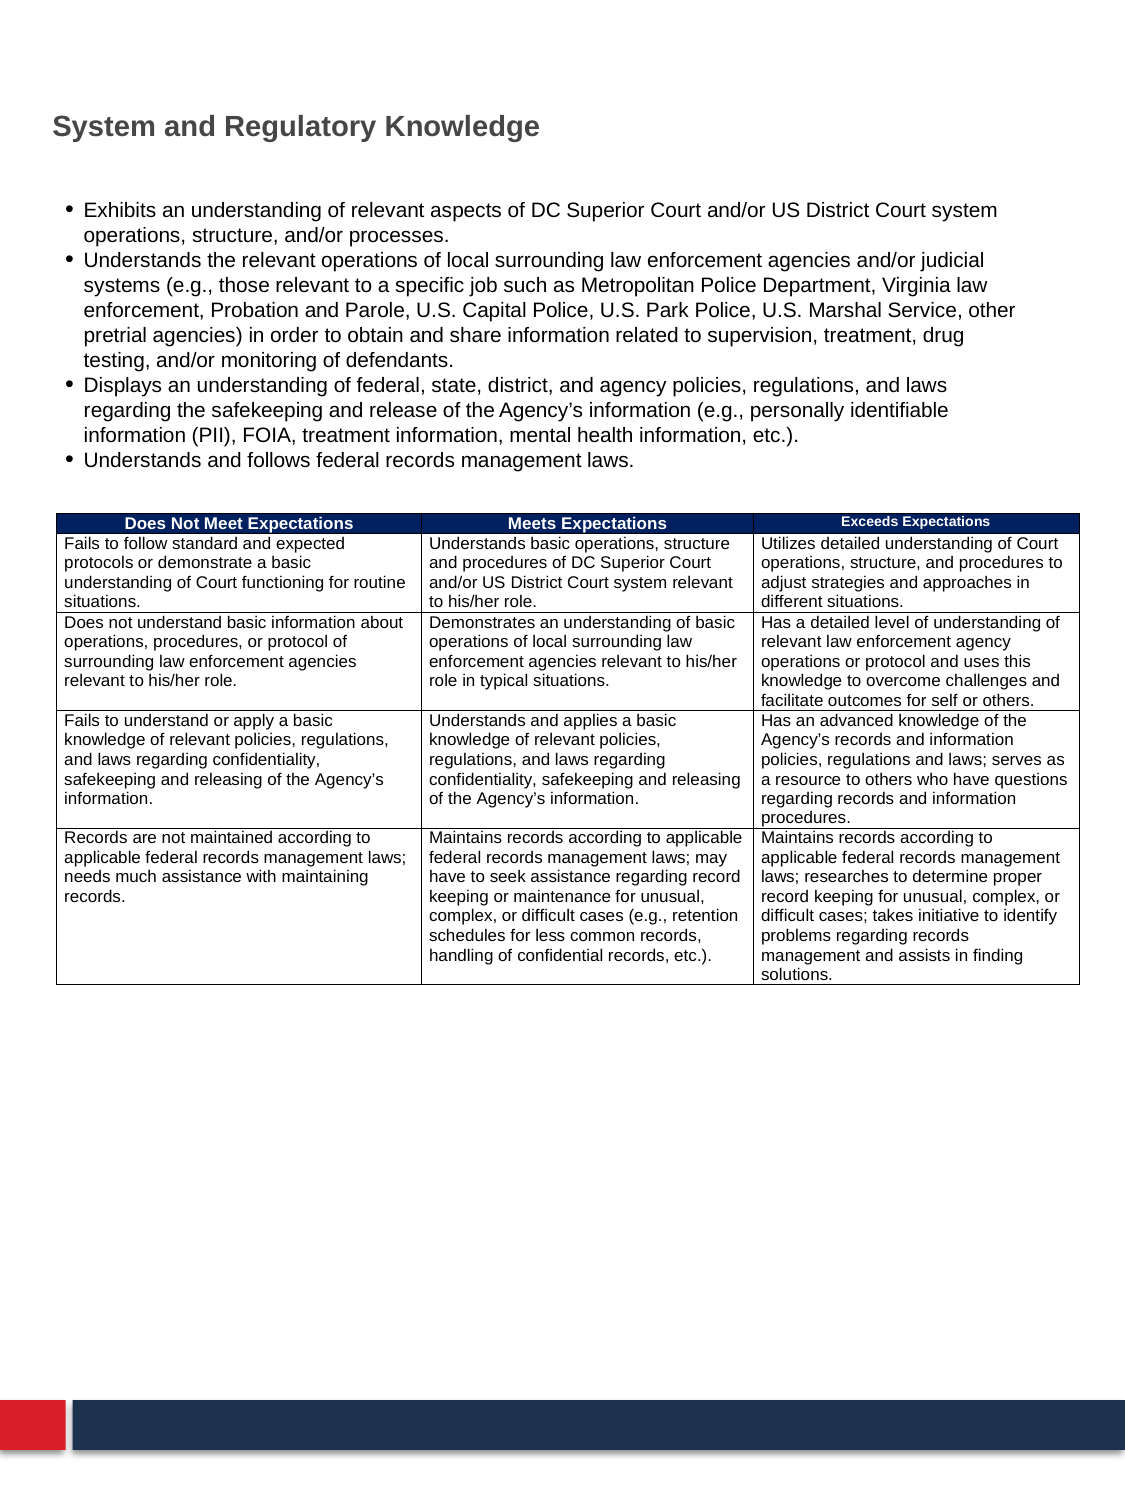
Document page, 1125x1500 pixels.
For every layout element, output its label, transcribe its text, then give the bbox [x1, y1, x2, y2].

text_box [36, 512, 1101, 1007]
title System and Regulatory Knowledge [37, 87, 925, 163]
text_box Exhibits an understanding of relevant aspects of DC Superior Court and/or US District Court system operations, structure, and/or processes. Understands the relevant operations of local surrounding law enforcement agencies and/or judicial systems (e.g., those relevant to a specific job such as Metropolitan Police Department, Virginia law enforcement, Probation and Parole, U.S. Capital Police, U.S. Park Police, U.S. Marshal Service, other pretrial agencies) in order to obtain and share information related to supervision, treatment, drug testing, and/or monitoring of defendants. Displays an understanding of federal, state, district, and agency policies, regulations, and laws regarding the safekeeping and release of the Agency’s information (e.g., personally identifiable information (PII), FOIA, treatment information, mental health information, etc.). Understands and follows federal records management laws. [50, 189, 1050, 504]
